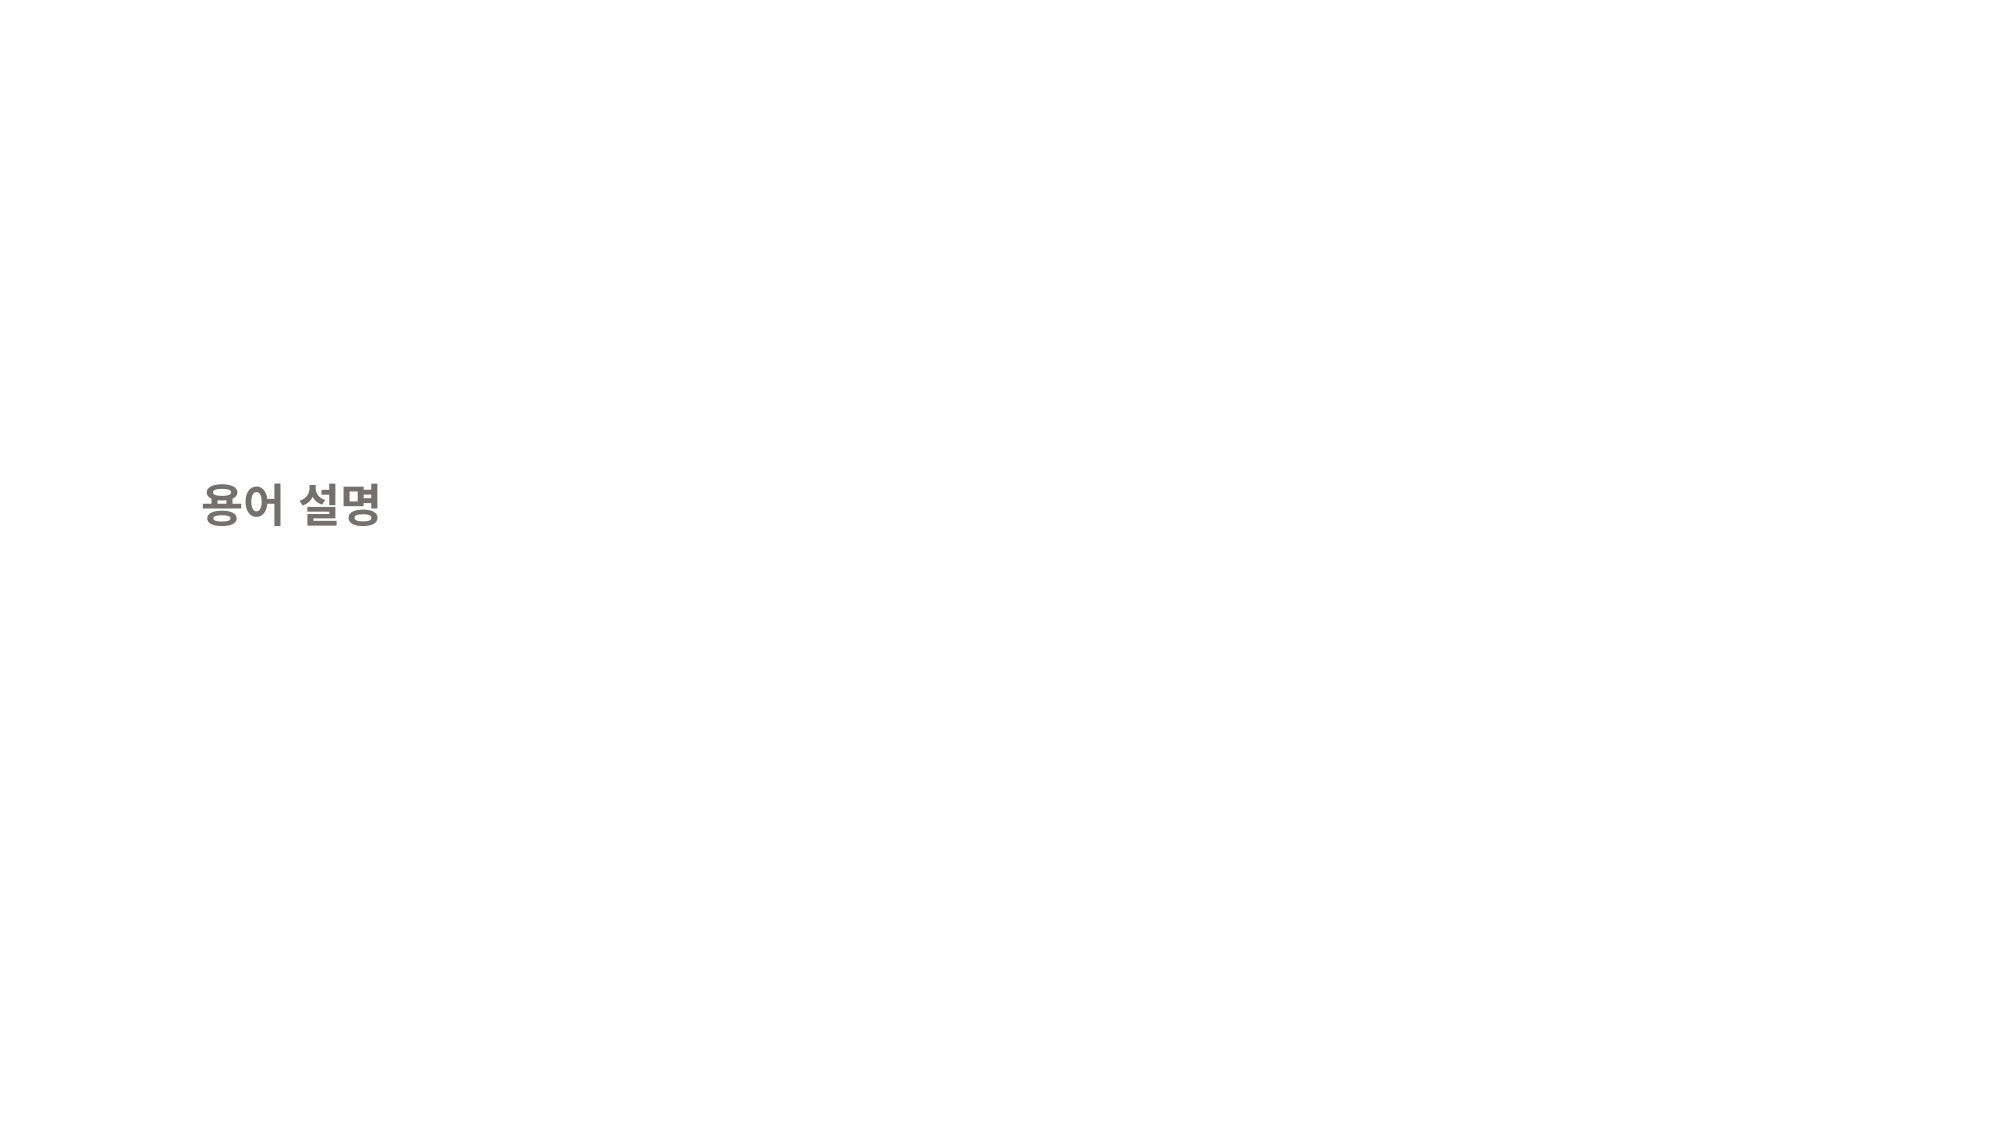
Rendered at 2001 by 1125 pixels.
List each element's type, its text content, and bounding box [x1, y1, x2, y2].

text_box 용어 설명 [186, 469, 1735, 569]
